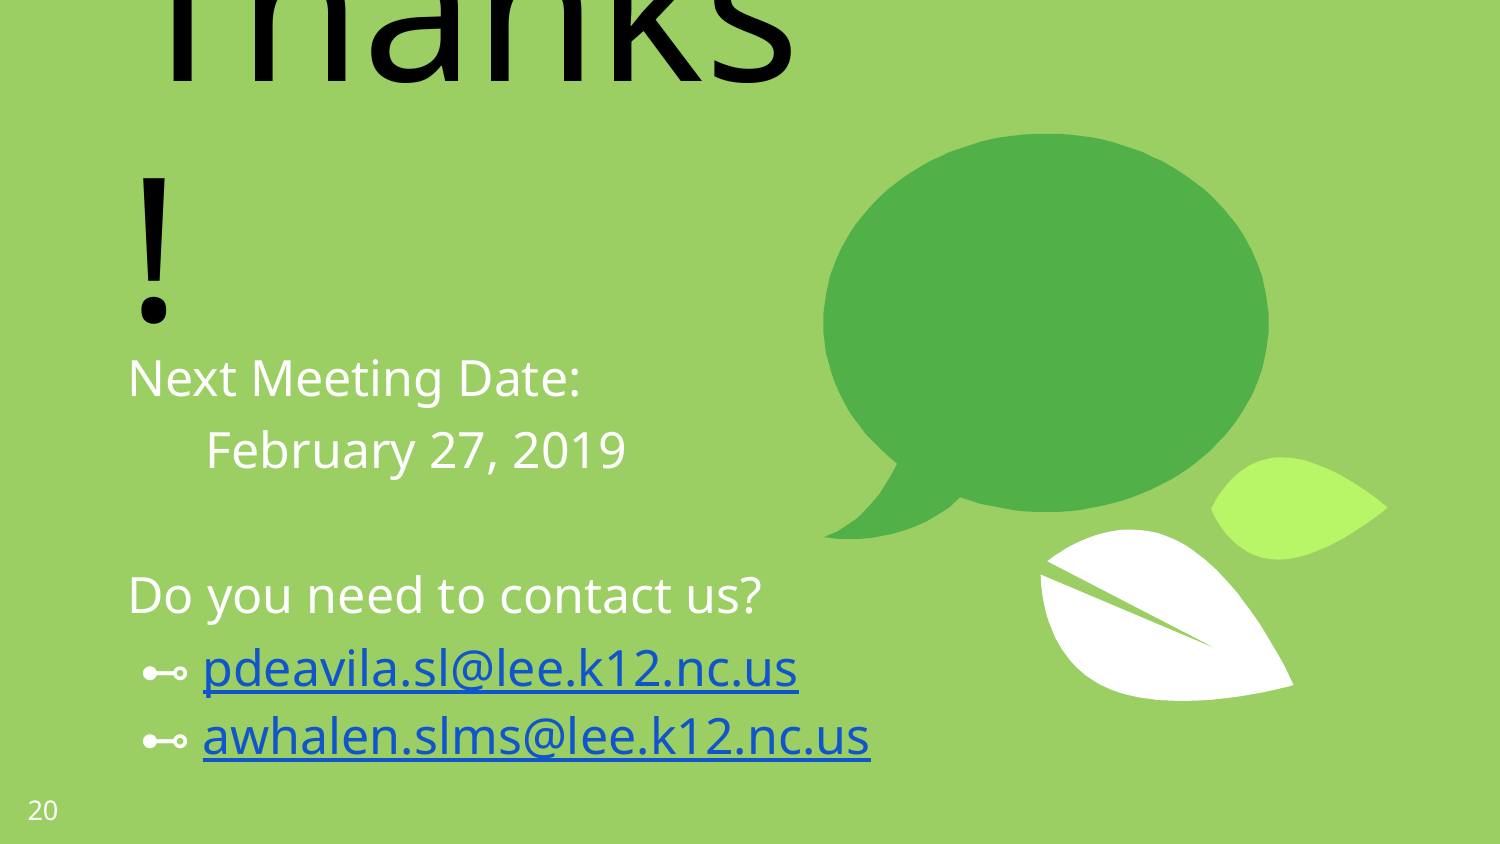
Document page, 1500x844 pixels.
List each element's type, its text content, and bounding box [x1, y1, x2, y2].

slide_number 20 [12, 779, 103, 844]
text_box [1211, 457, 1388, 560]
title Thanks! [112, 234, 833, 331]
text_box [823, 133, 1269, 539]
subtitle Next Meeting Date: February 27, 2019 Do you need to contact us? pdeavila.sl@lee.k12.nc.us awhalen.slms@lee.k12.nc.us [112, 331, 898, 716]
text_box [1040, 529, 1294, 701]
